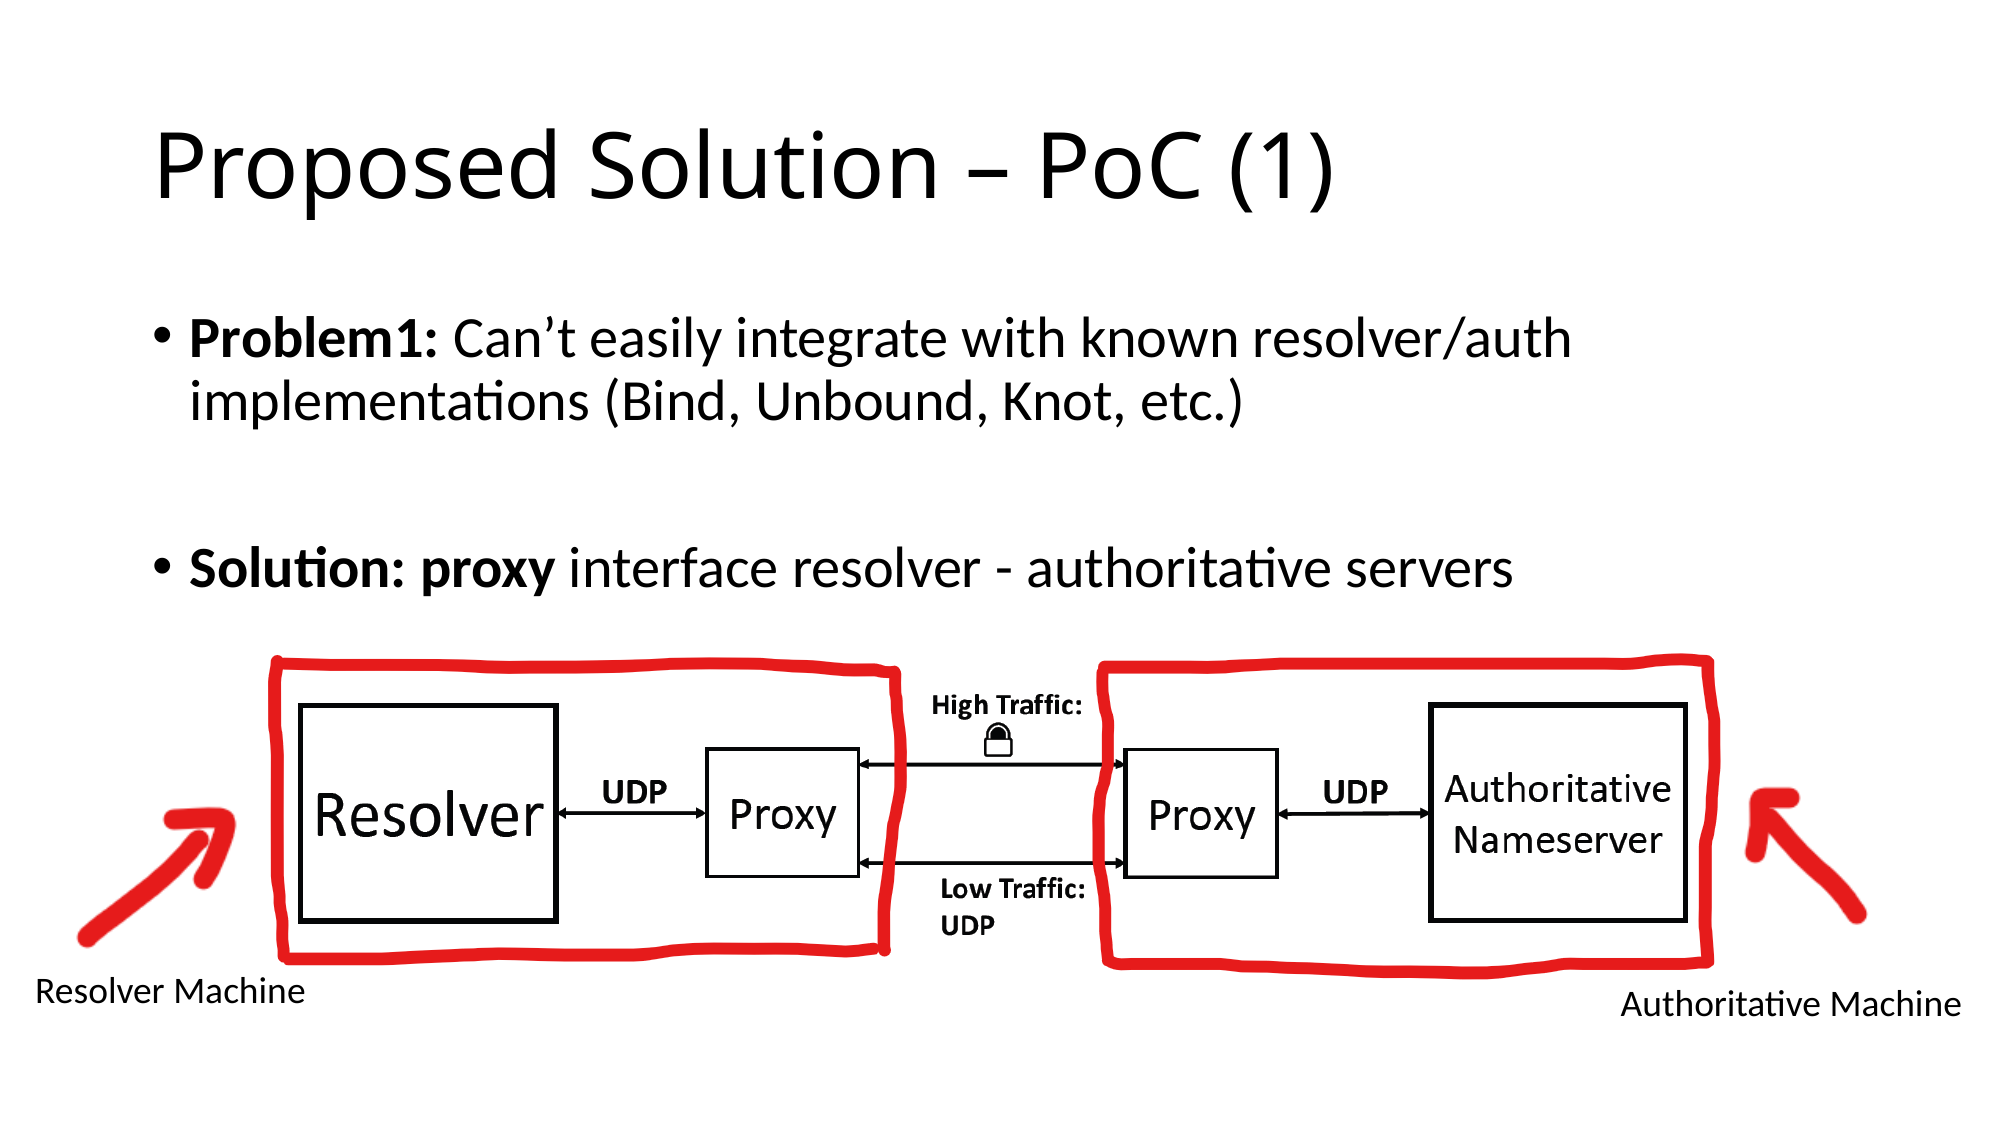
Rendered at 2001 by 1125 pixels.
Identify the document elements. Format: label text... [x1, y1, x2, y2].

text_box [20, 642, 2000, 1033]
title Proposed Solution – PoC (1) [137, 59, 1863, 278]
list Problem1: Can’t easily integrate with known resolver/auth implementations (Bind, Unbound, Knot, etc.) Solution: proxy interface resolver - authoritative servers [137, 299, 1863, 642]
